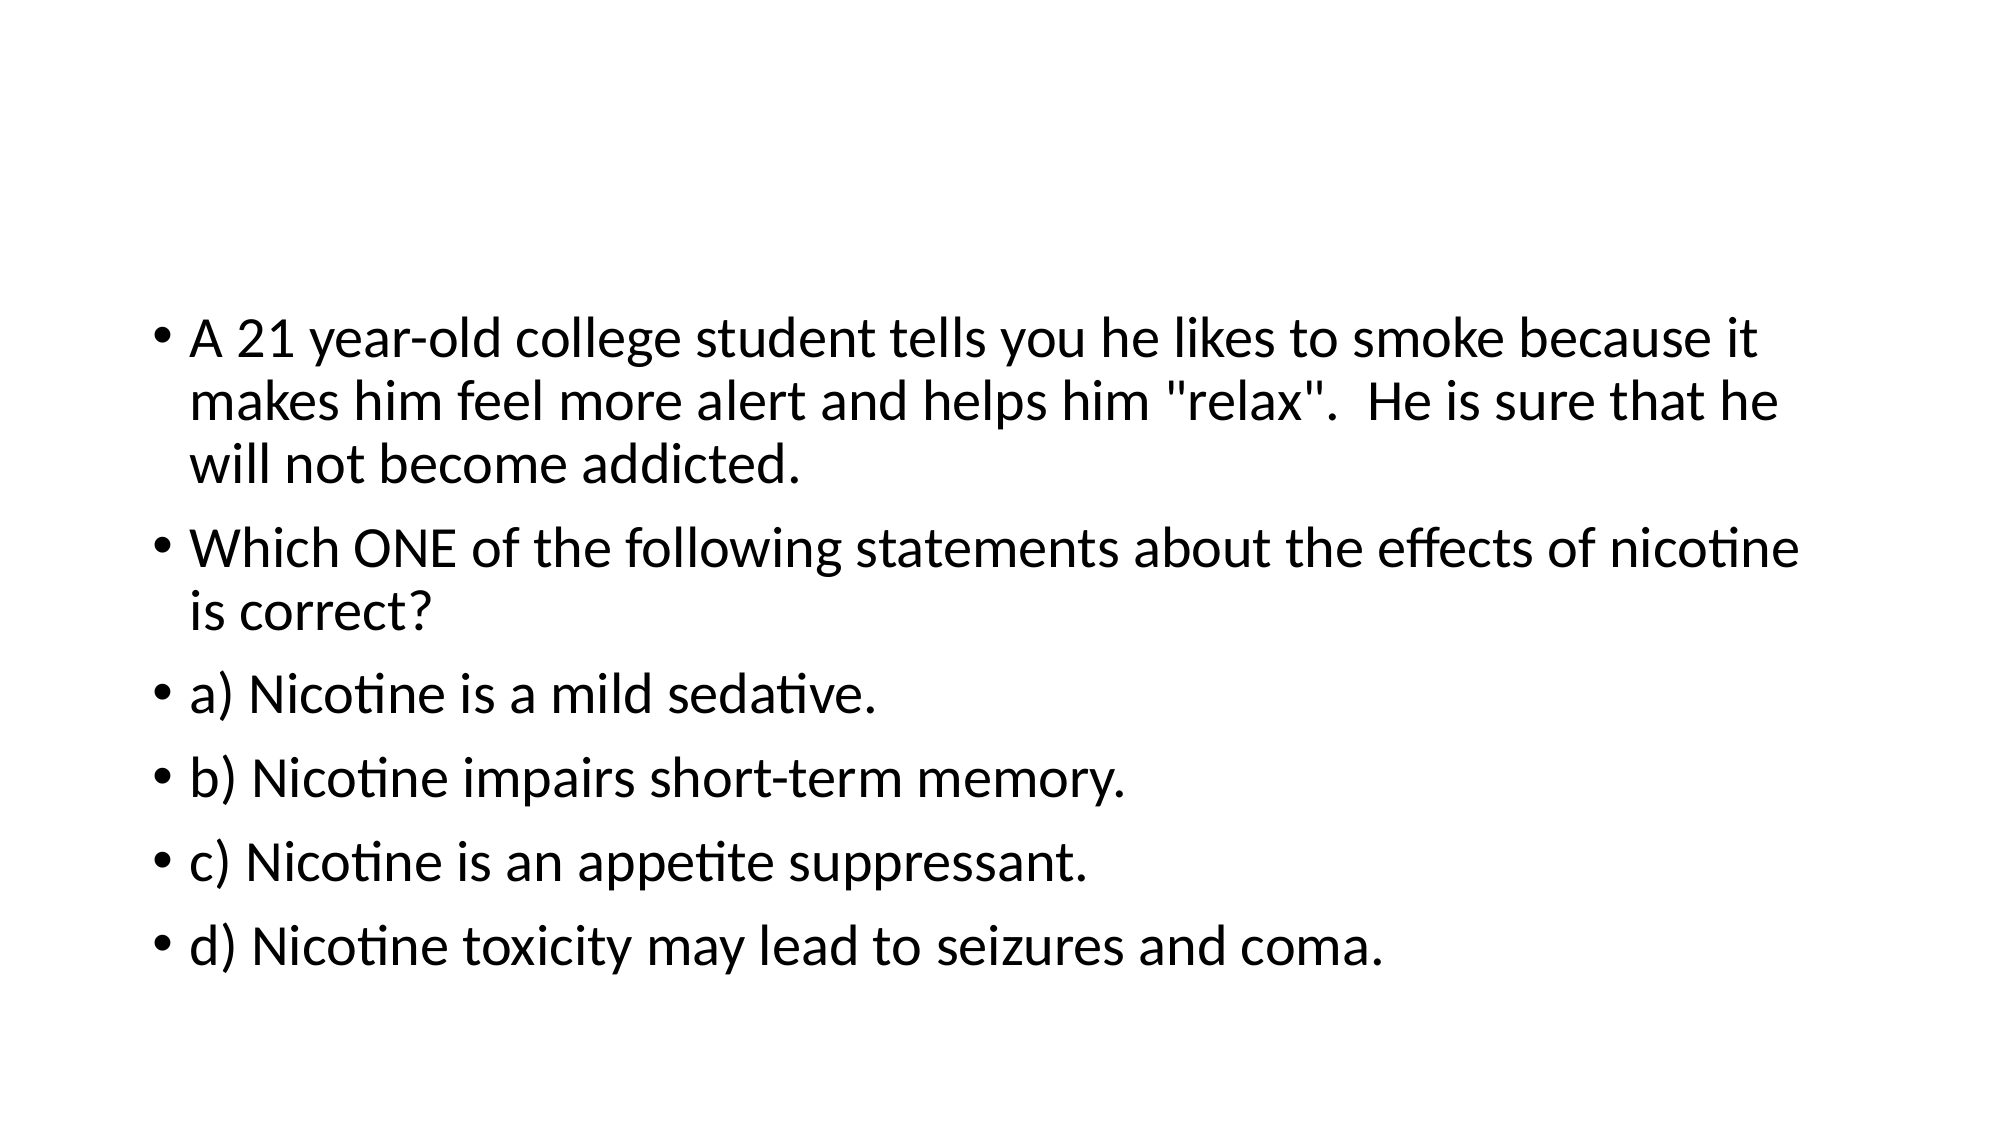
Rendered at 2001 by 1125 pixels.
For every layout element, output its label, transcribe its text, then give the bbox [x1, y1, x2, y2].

list A 21 year-old college student tells you he likes to smoke because it makes him feel more alert and helps him "relax". He is sure that he will not become addicted. Which ONE of the following statements about the effects of nicotine is correct? a) Nicotine is a mild sedative. b) Nicotine impairs short-term memory. c) Nicotine is an appetite suppressant. d) Nicotine toxicity may lead to seizures and coma. [137, 299, 1863, 1014]
